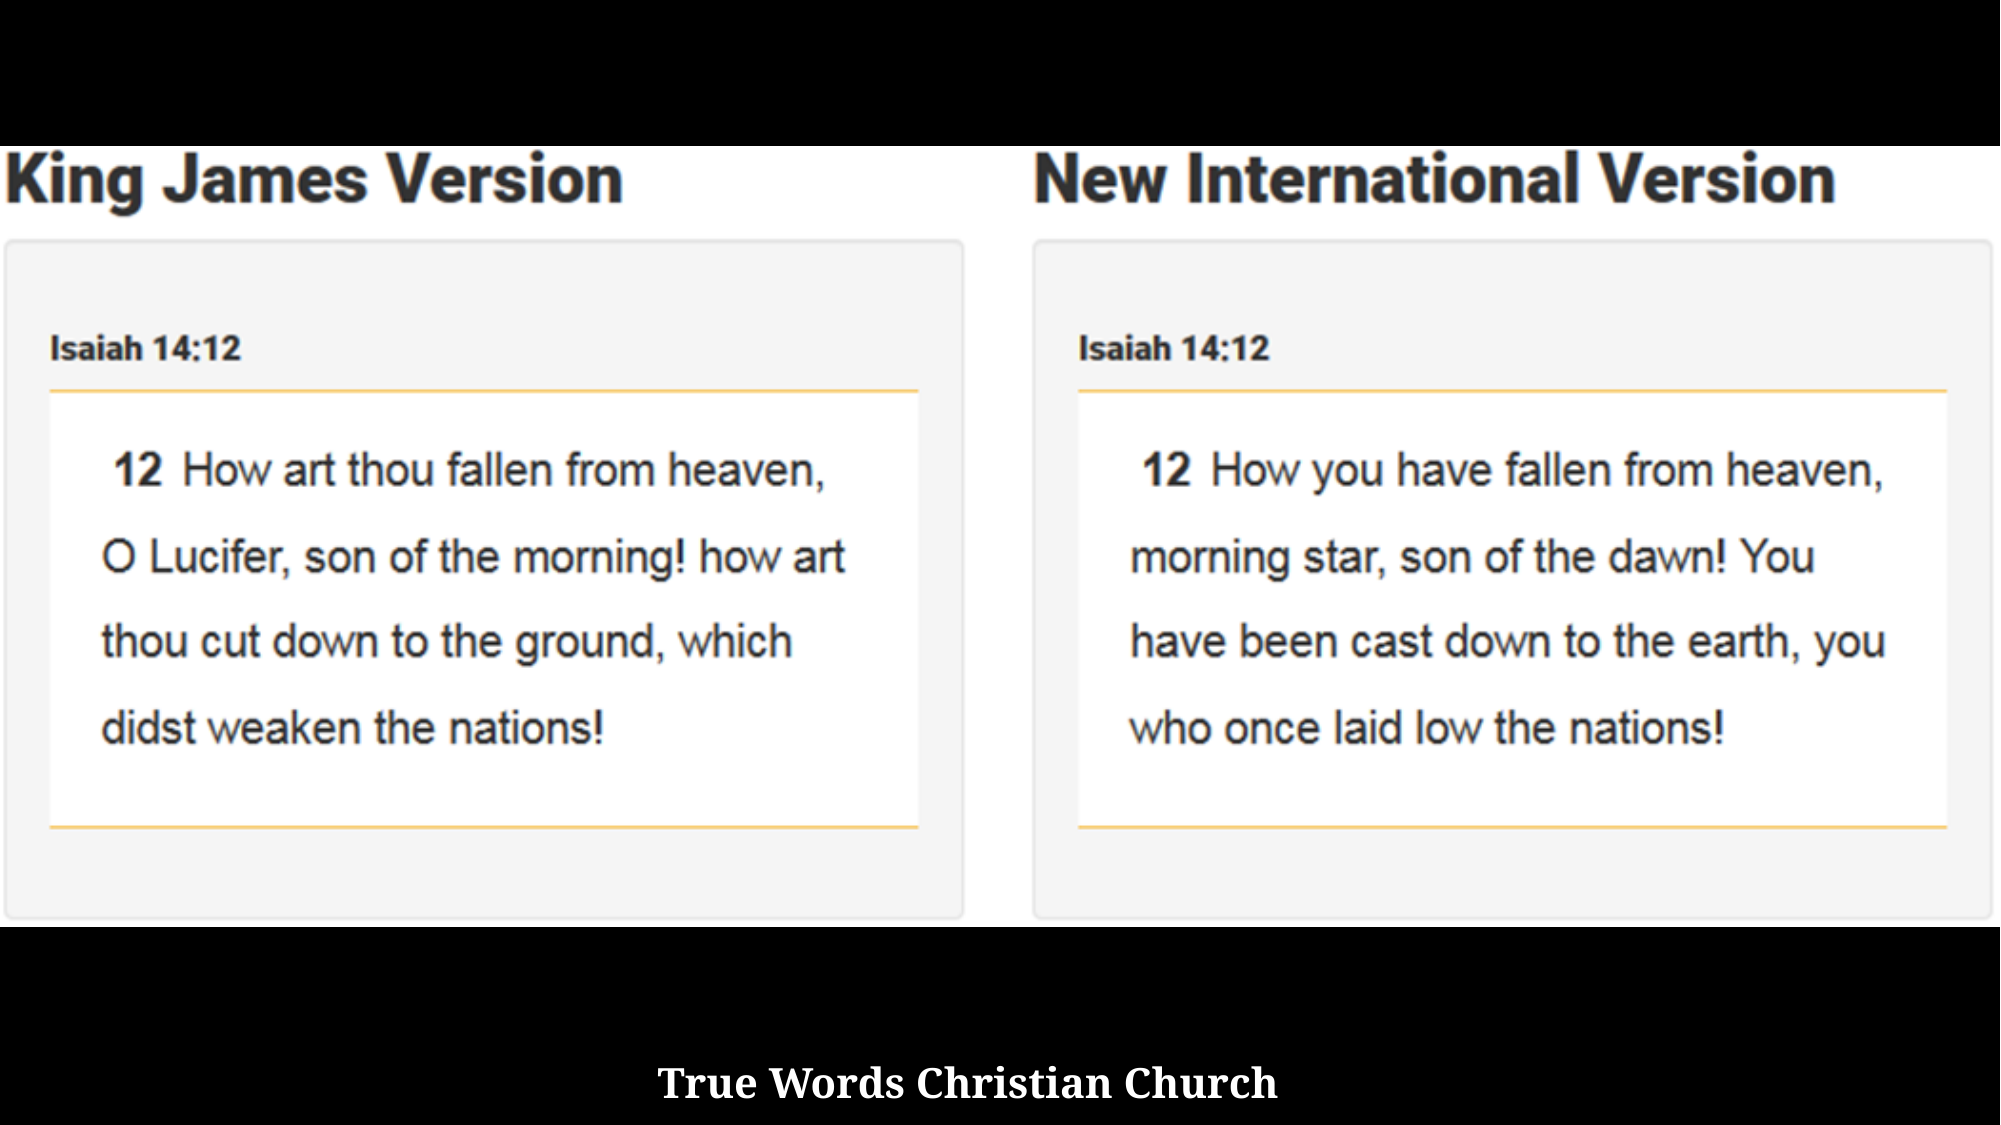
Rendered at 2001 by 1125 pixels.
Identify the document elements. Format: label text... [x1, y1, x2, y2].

picture [0, 146, 2000, 927]
text_box True Words Christian Church [642, 1049, 1294, 1114]
